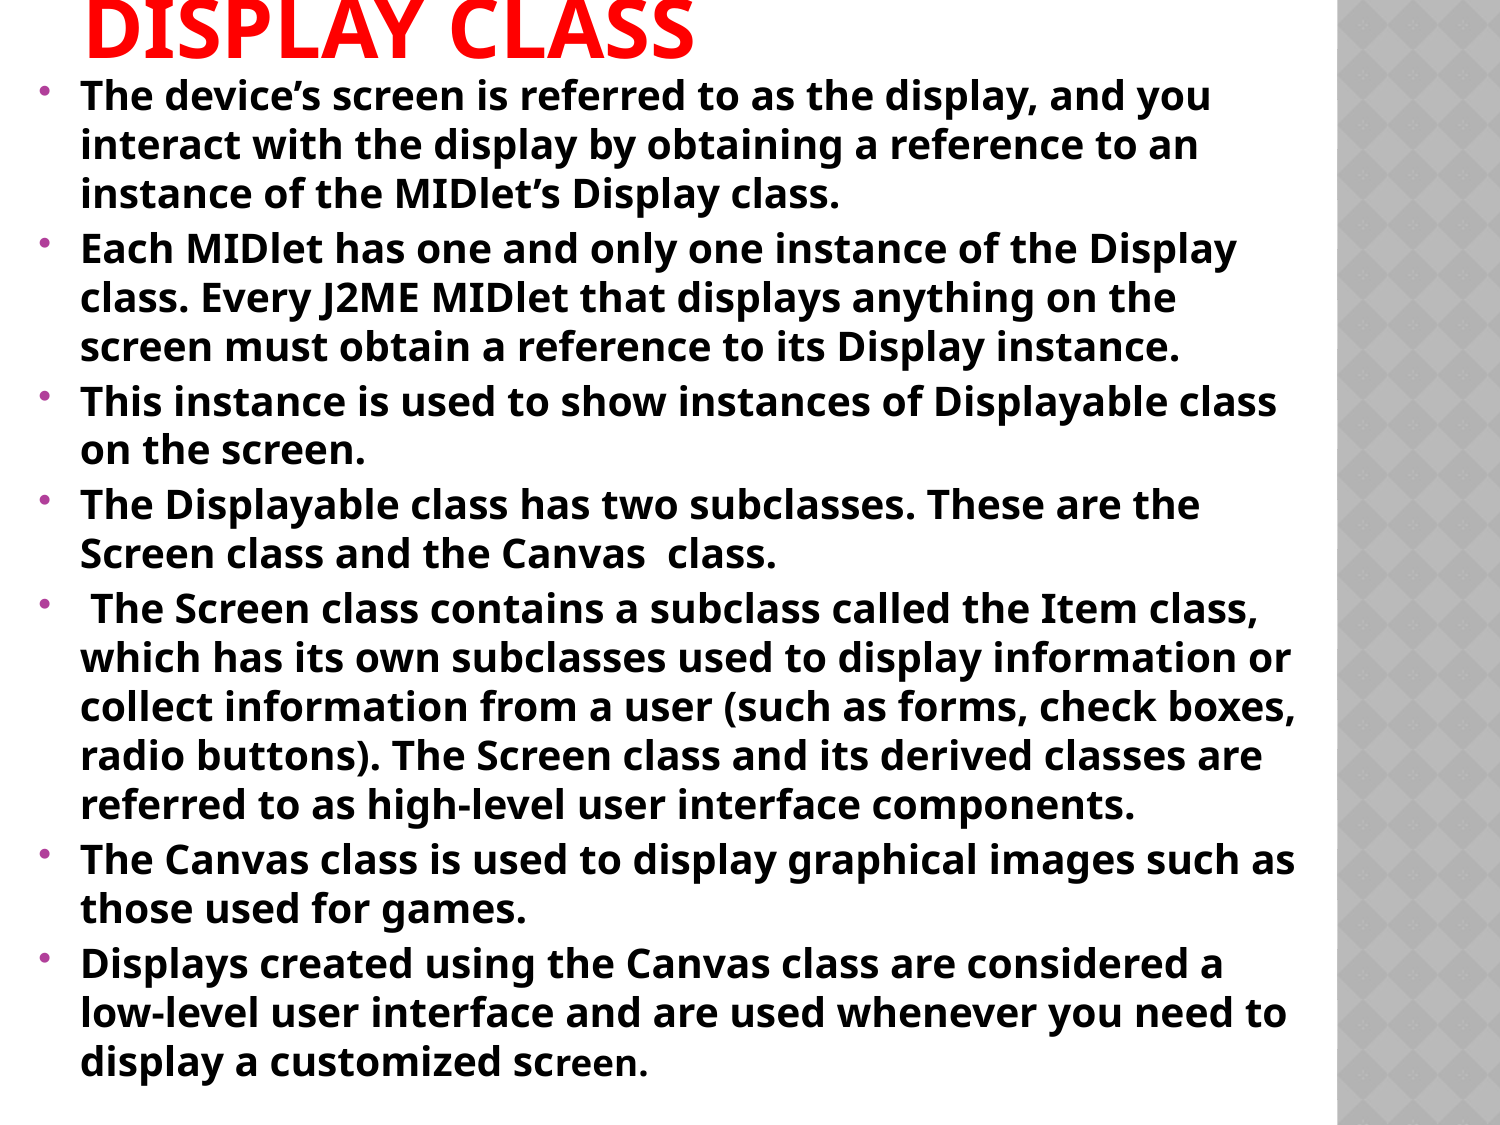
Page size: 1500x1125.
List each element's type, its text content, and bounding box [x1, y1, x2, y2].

title Display Class [75, 0, 1263, 62]
list The device’s screen is referred to as the display, and you interact with the display by obtaining a reference to an instance of the MIDlet’s Display class. Each MIDlet has one and only one instance of the Display class. Every J2ME MIDlet that displays anything on the screen must obtain a reference to its Display instance. This instance is used to show instances of Displayable class on the screen. The Displayable class has two subclasses. These are the Screen class and the Canvas class. The Screen class contains a subclass called the Item class, which has its own subclasses used to display information or collect information from a user (such as forms, check boxes, radio buttons). The Screen class and its derived classes are referred to as high-level user interface components. The Canvas class is used to display graphical images such as those used for games. Displays created using the Canvas class are considered a low-level user interface and are used whenever you need to display a customized screen. [24, 62, 1325, 1125]
